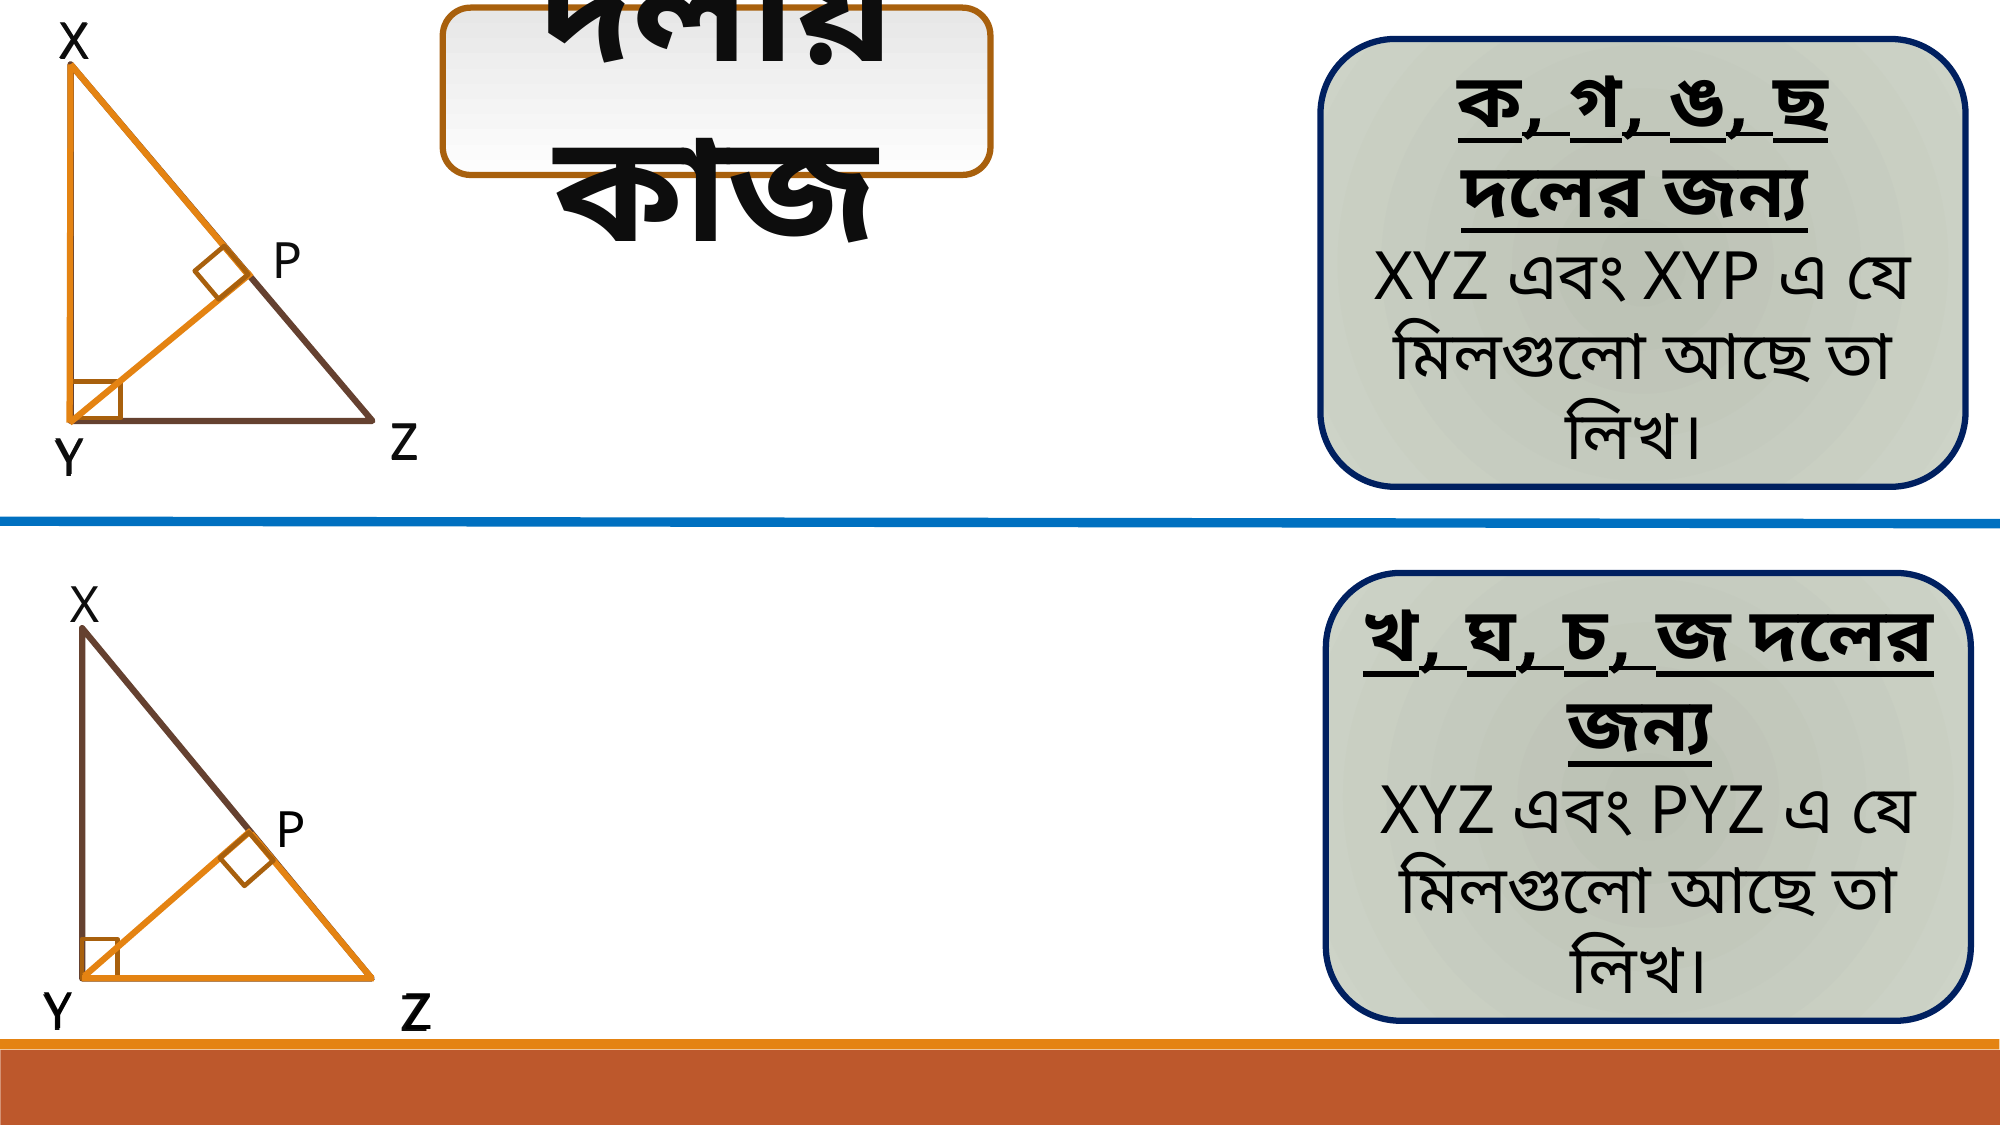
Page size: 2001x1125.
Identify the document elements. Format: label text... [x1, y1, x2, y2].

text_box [27, 572, 441, 800]
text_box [321, 8, 434, 488]
text_box দলীয় কাজ [442, 6, 992, 177]
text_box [40, 7, 316, 488]
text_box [28, 800, 442, 1037]
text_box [27, 1043, 441, 1050]
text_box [0, 520, 2000, 525]
